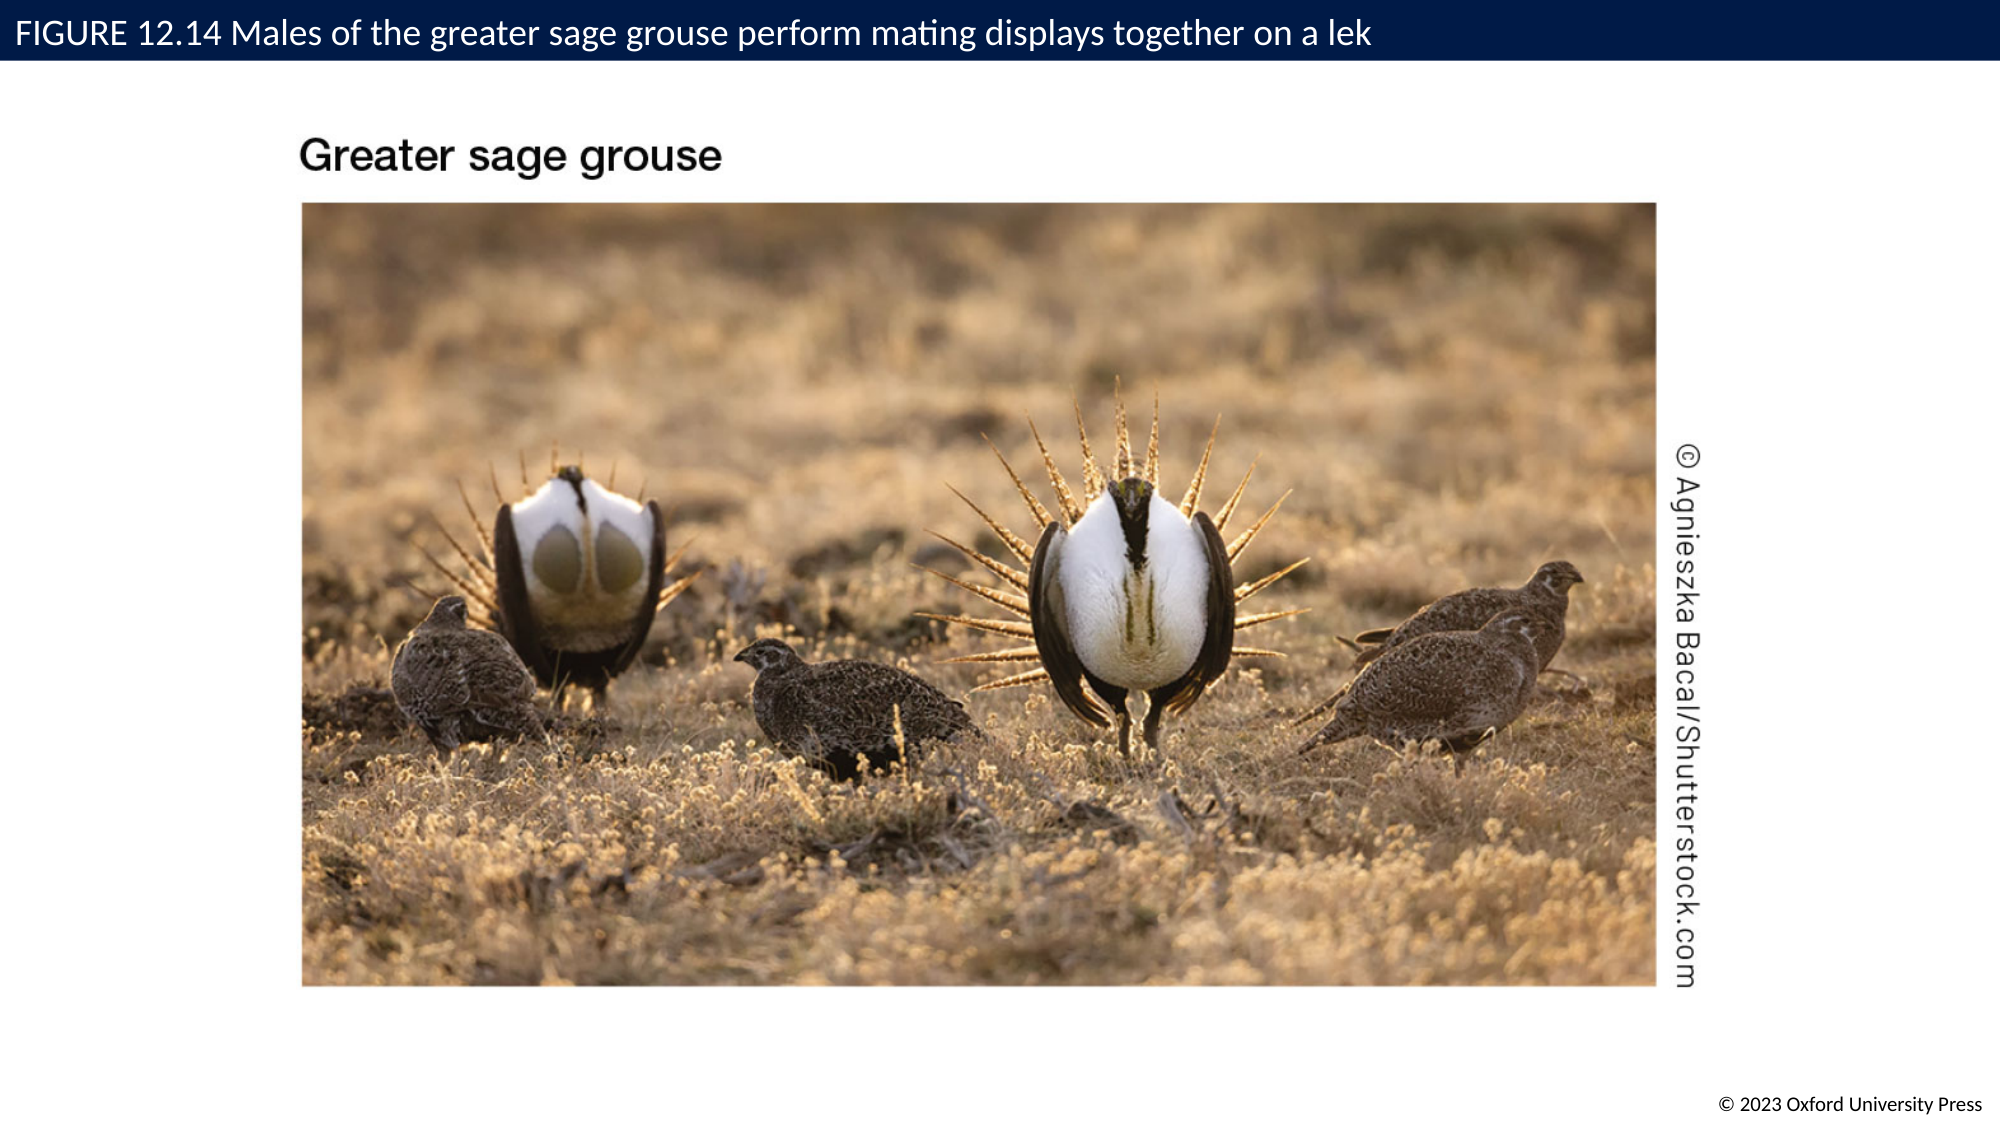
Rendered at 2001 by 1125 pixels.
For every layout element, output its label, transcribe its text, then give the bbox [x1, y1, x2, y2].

title FIGURE 12.14 Males of the greater sage grouse perform mating displays together on a lek [0, 0, 2000, 61]
picture [296, 134, 1704, 991]
